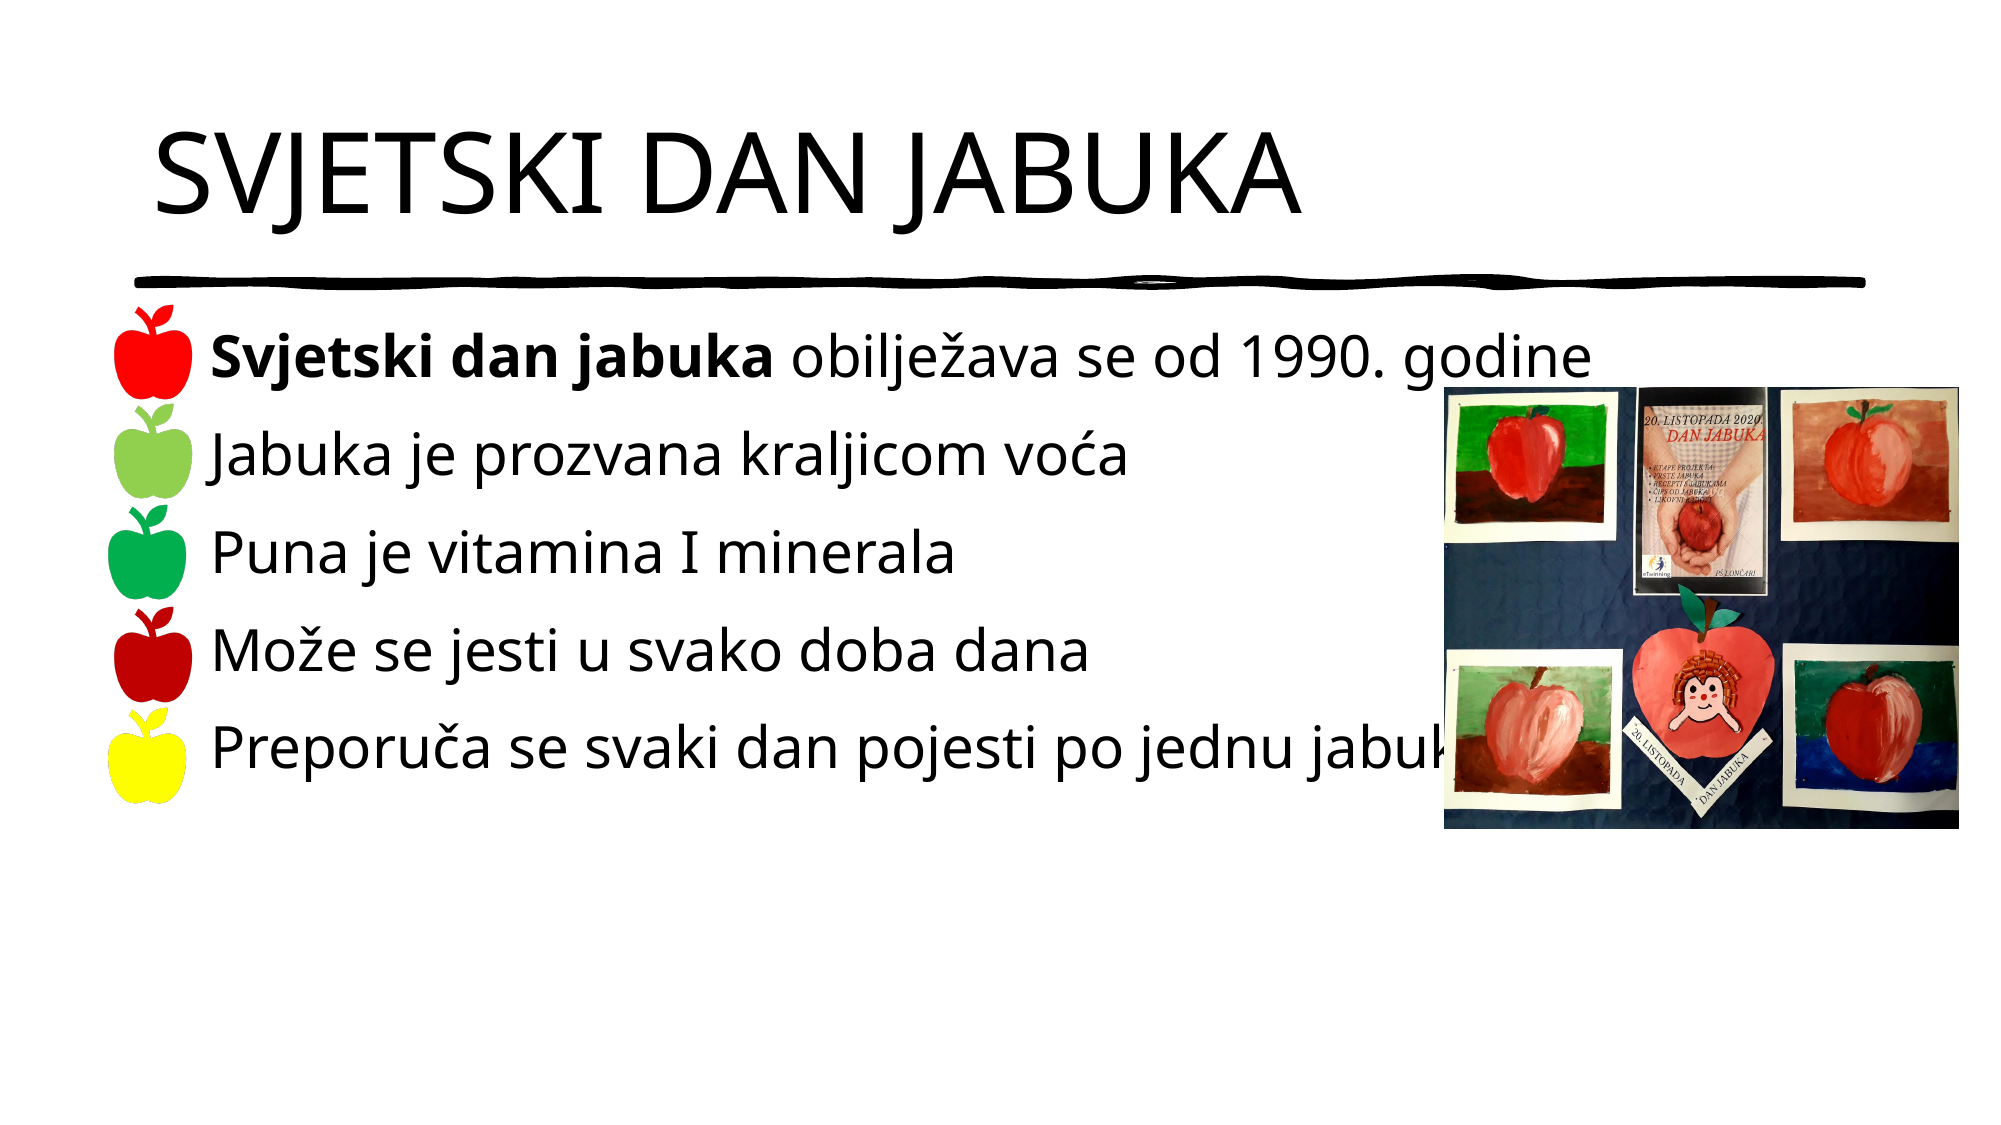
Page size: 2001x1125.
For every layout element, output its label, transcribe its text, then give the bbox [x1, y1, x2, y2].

picture [1444, 387, 1959, 829]
title SVJETSKI DAN JABUKA [137, 59, 1863, 278]
list Svjetski dan jabuka obilježava se od 1990. godine Jabuka je prozvana kraljicom voća Puna je vitamina I minerala Može se jesti u svako doba dana Preporuča se svaki dan pojesti po jednu jabuku [195, 305, 1921, 857]
picture [89, 295, 210, 813]
